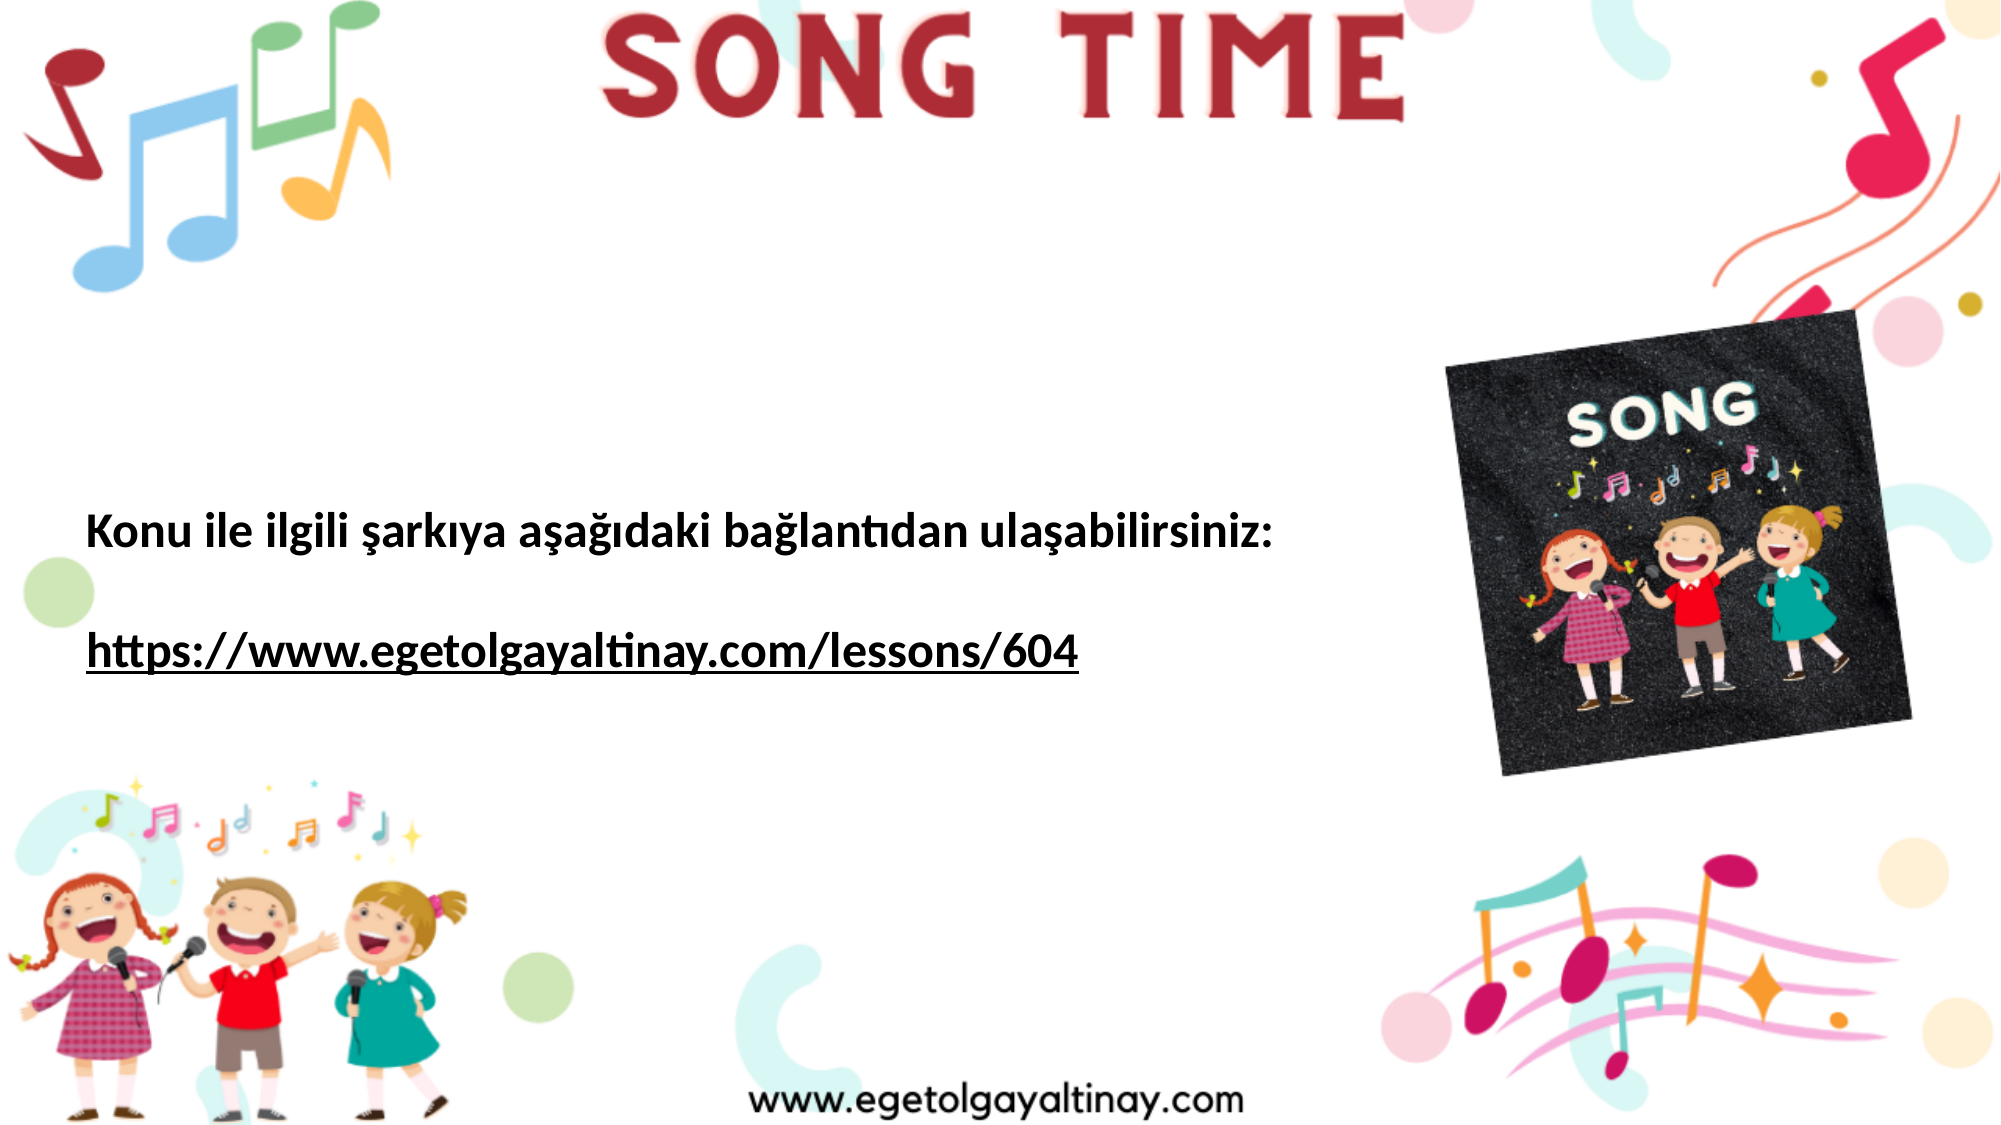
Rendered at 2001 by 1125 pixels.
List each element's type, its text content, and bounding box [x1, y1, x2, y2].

picture [0, 0, 2001, 1125]
text_box Konu ile ilgili şarkıya aşağıdaki bağlantıdan ulaşabilirsiniz: https://www.egetolgayaltinay.com/lessons/604 [71, 490, 1337, 685]
